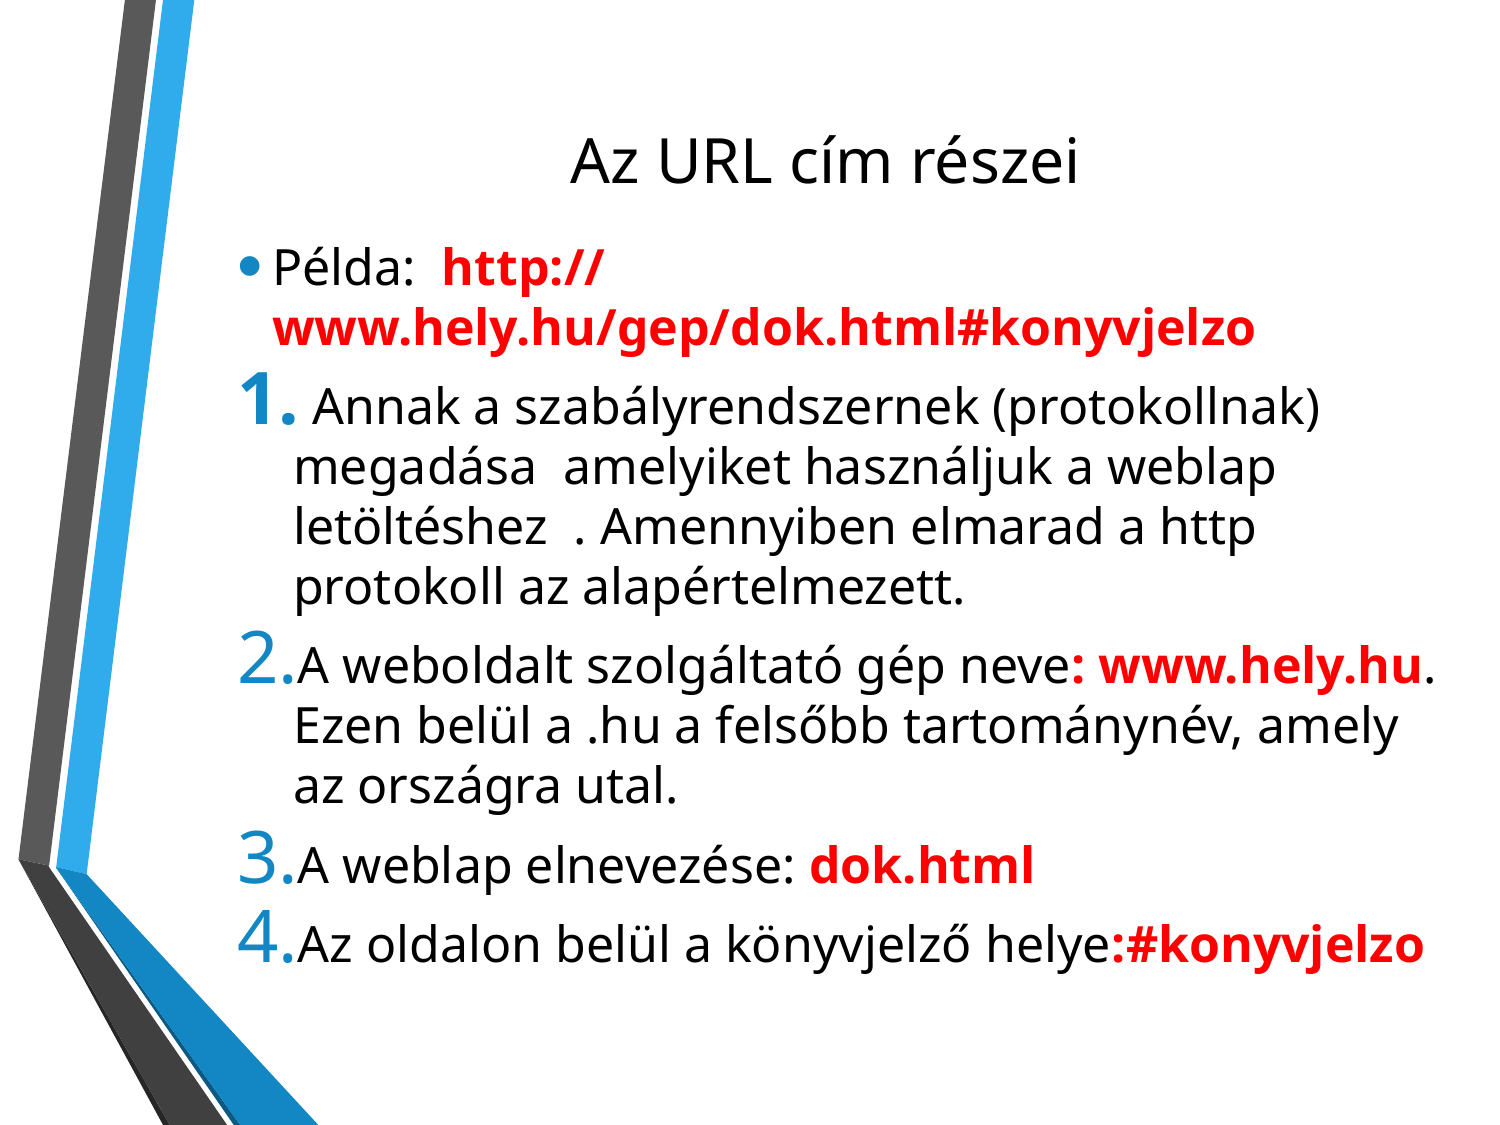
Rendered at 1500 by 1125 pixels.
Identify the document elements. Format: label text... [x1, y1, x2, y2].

list Példa: http:// www.hely.hu/gep/dok.html#konyvjelzo Annak a szabályrendszernek (protokollnak) megadása amelyiket használjuk a weblap letöltéshez . Amennyiben elmarad a http protokoll az alapértelmezett. A weboldalt szolgáltató gép neve: www.hely.hu. Ezen belül a .hu a felsőbb tartománynév, amely az országra utal. A weblap elnevezése: dok.html Az oldalon belül a könyvjelző helye:#konyvjelzo [222, 289, 1455, 998]
title Az URL cím részei [209, 75, 1443, 242]
